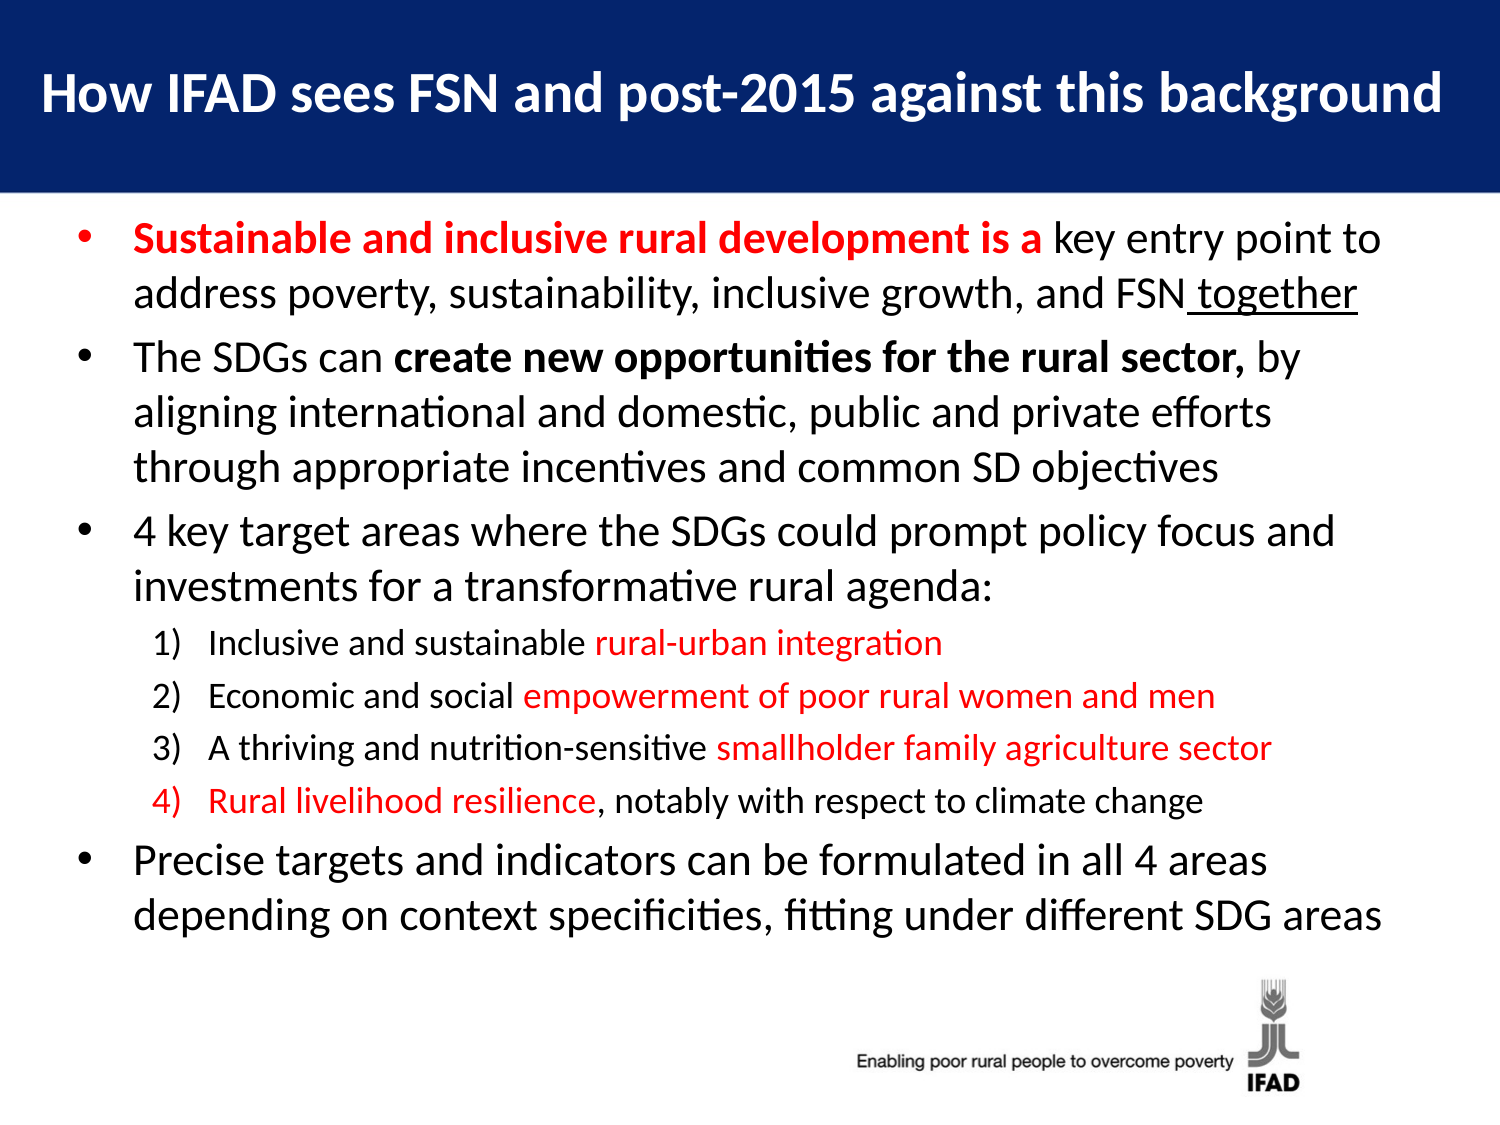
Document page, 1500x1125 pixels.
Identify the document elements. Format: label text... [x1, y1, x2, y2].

title How IFAD sees FSN and post-2015 against this background [41, 59, 1459, 197]
list Sustainable and inclusive rural development is a key entry point to address poverty, sustainability, inclusive growth, and FSN together The SDGs can create new opportunities for the rural sector, by aligning international and domestic, public and private efforts through appropriate incentives and common SD objectives 4 key target areas where the SDGs could prompt policy focus and investments for a transformative rural agenda: Inclusive and sustainable rural-urban integration Economic and social empowerment of poor rural women and men A thriving and nutrition-sensitive smallholder family agriculture sector Rural livelihood resilience, notably with respect to climate change Precise targets and indicators can be formulated in all 4 areas depending on context specificities, fitting under different SDG areas [76, 208, 1427, 1071]
picture [0, 0, 1500, 1118]
